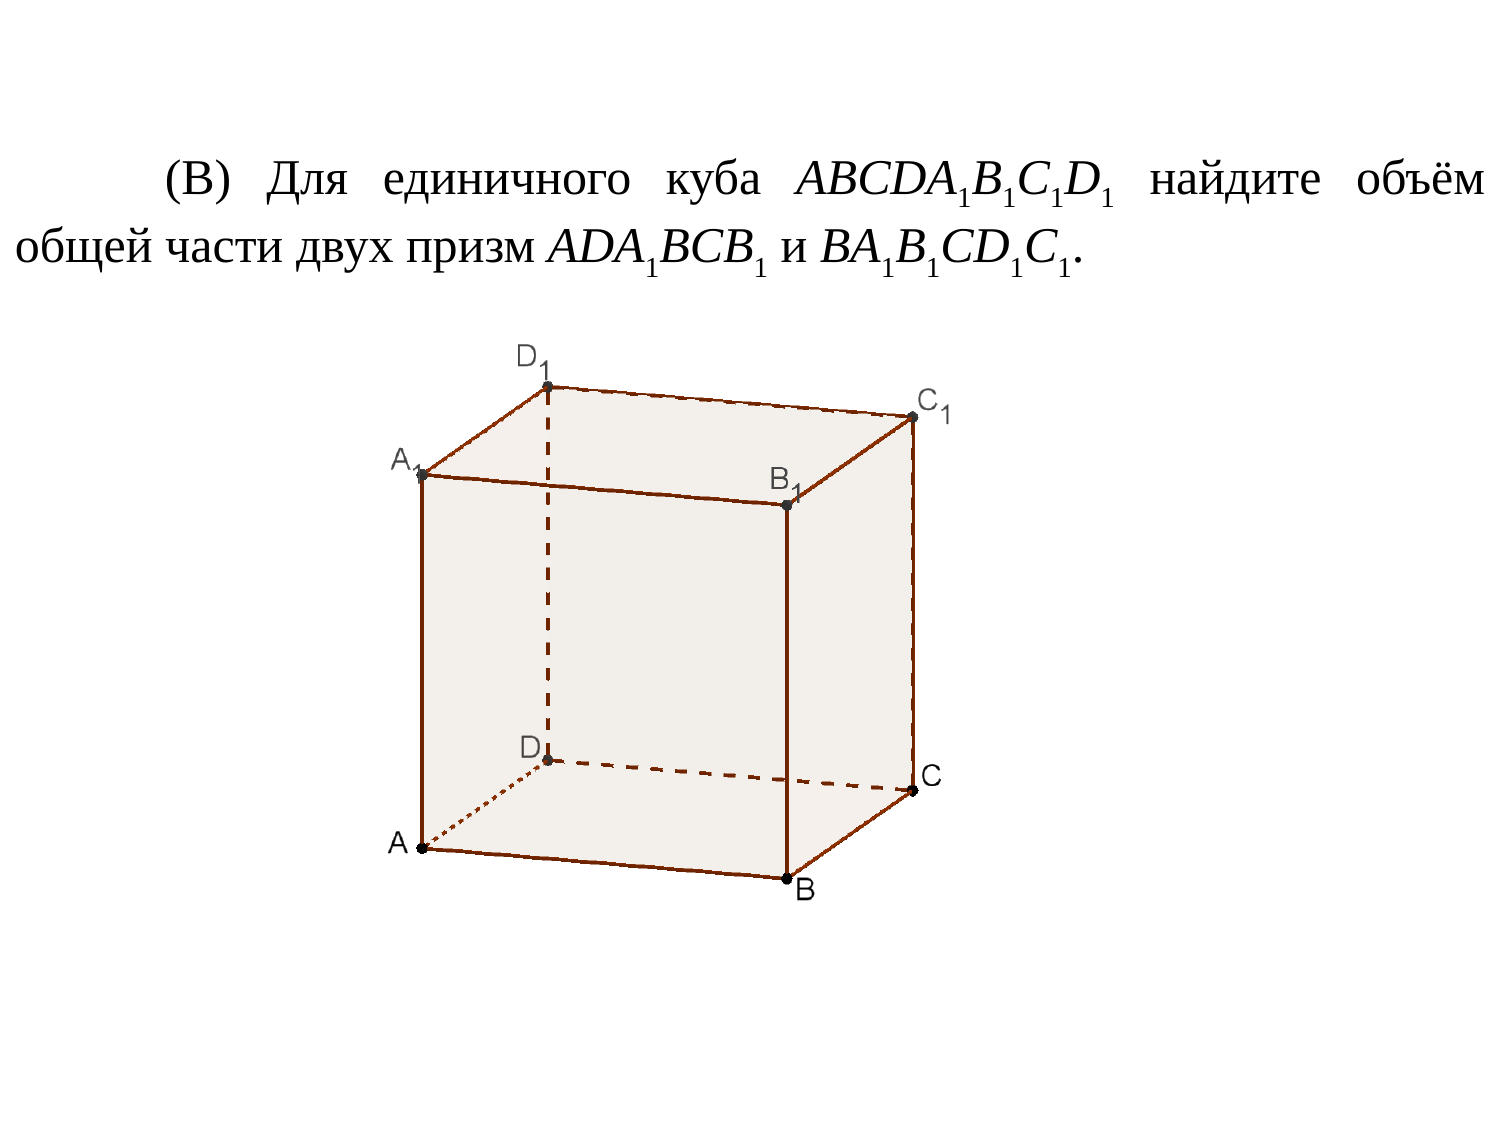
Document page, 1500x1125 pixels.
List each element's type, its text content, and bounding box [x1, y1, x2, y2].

text_box (B) Для единичного куба ABCDA1B1C1D1 найдите объём общей части двух призм ADA1BCB1 и BA1B1CD1C1. [0, 137, 1500, 292]
picture [383, 337, 960, 913]
